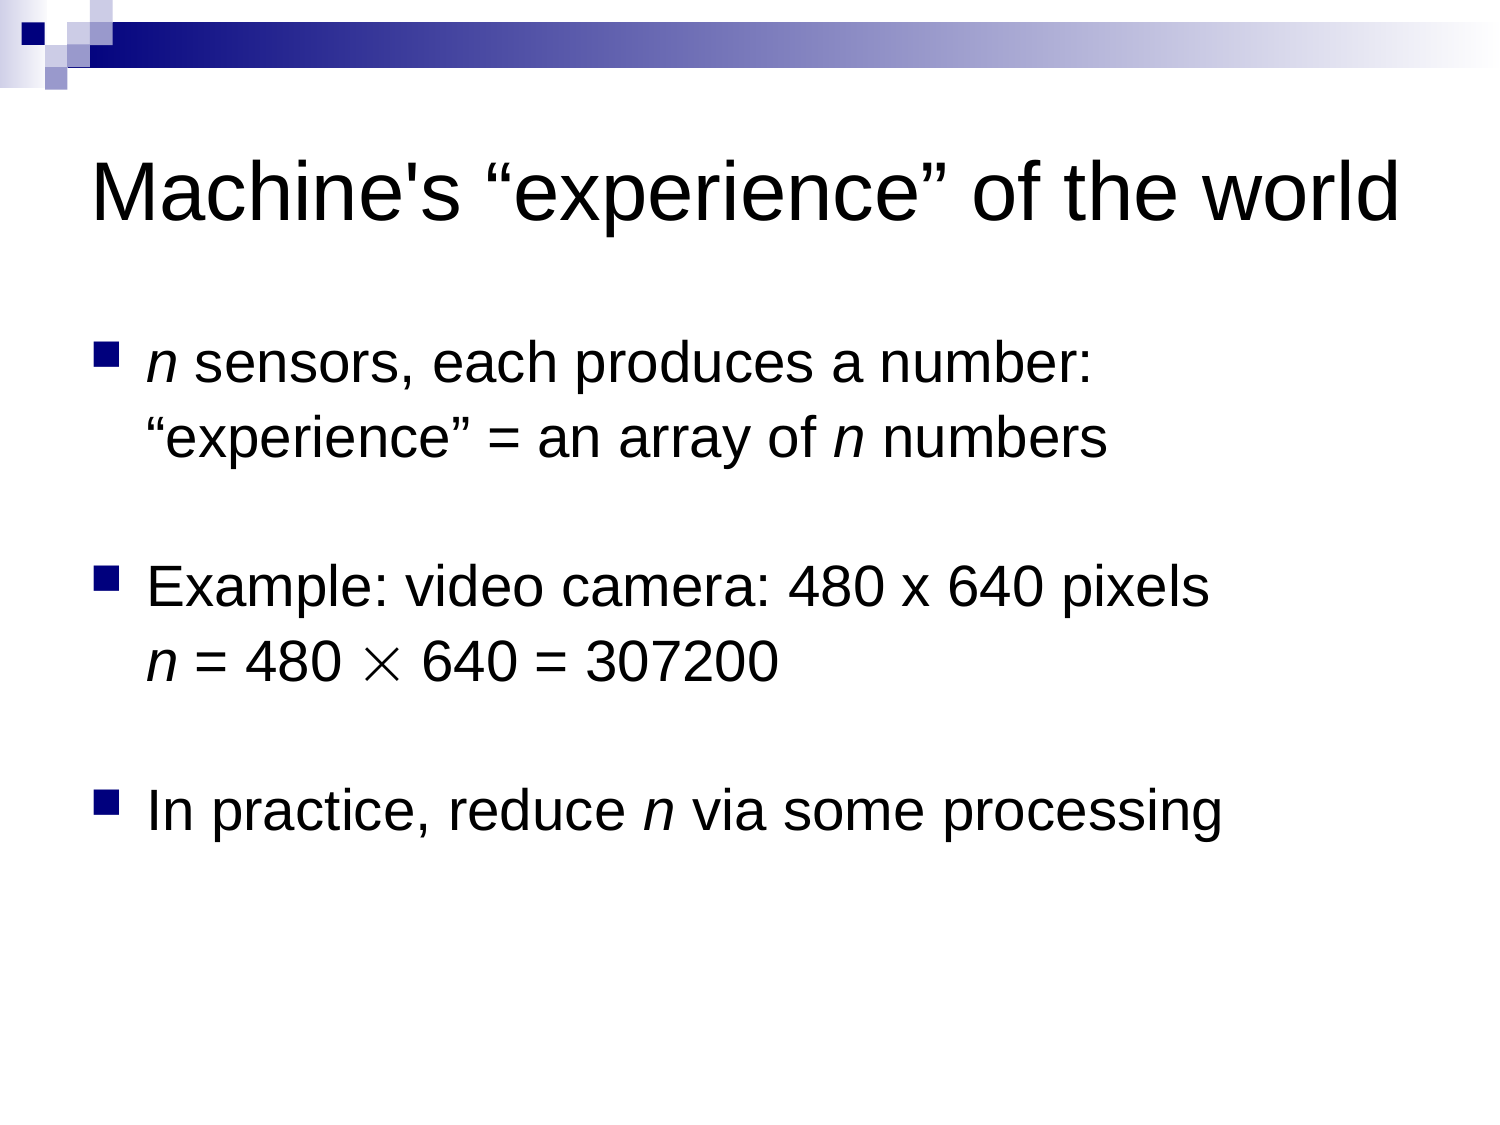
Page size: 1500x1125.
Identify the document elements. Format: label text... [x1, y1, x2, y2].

title Machine's “experience” of the world [75, 75, 1475, 300]
list n sensors, each produces a number: “experience” = an array of n numbers Example: video camera: 480 x 640 pixels n = 480  640 = 307200 In practice, reduce n via some processing [75, 324, 1475, 963]
